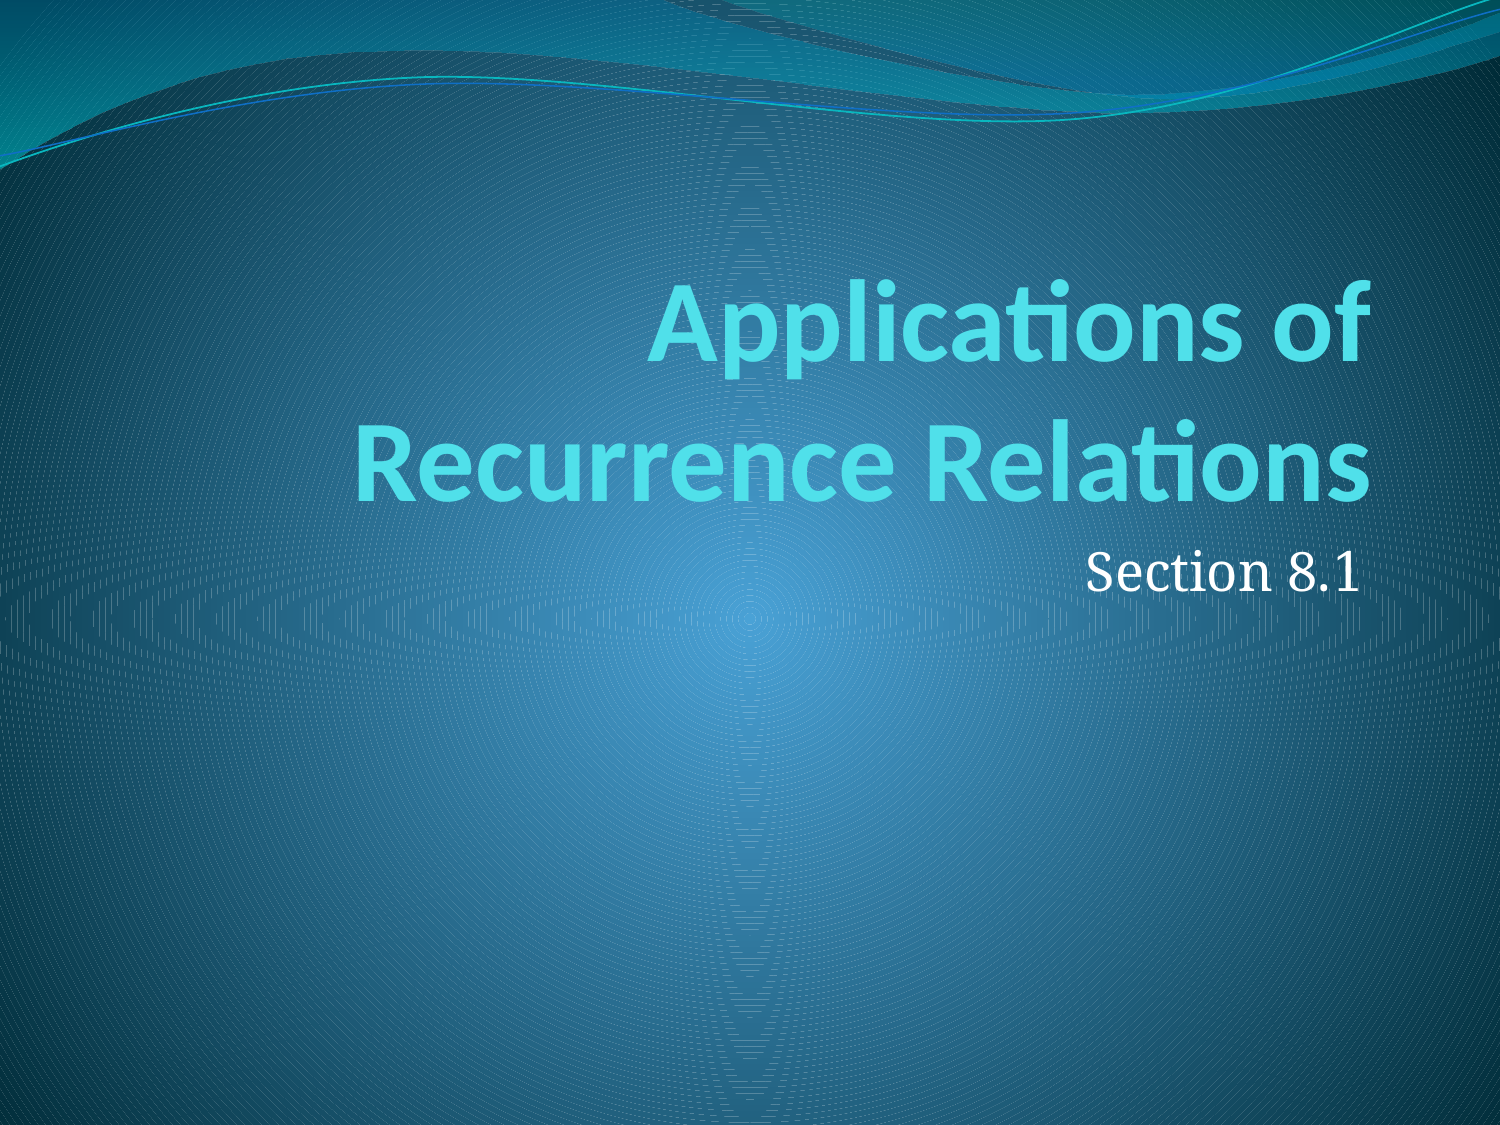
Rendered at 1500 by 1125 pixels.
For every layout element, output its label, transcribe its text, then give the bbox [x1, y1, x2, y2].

subtitle Section 8.1 [87, 529, 1376, 818]
title Applications of Recurrence Relations [87, 224, 1376, 525]
